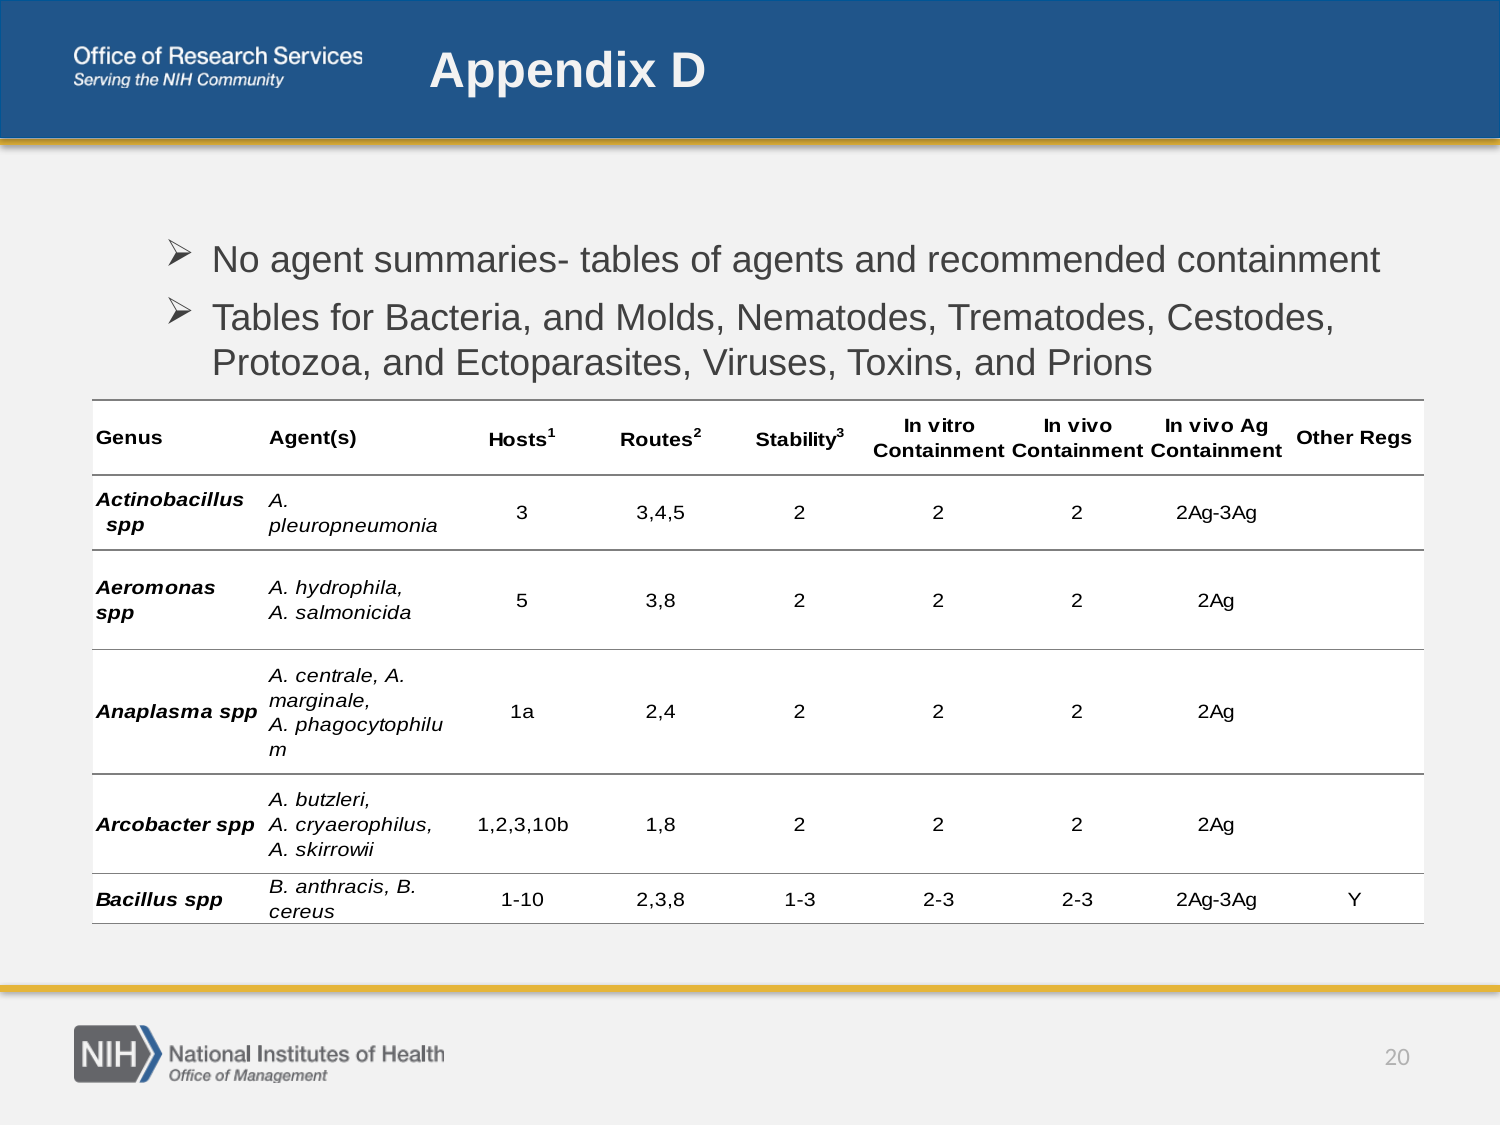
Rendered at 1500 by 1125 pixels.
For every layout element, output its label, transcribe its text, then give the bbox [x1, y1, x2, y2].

list No agent summaries- tables of agents and recommended containment Tables for Bacteria, and Molds, Nematodes, Trematodes, Cestodes, Protozoa, and Ectoparasites, Viruses, Toxins, and Prions [75, 227, 1425, 971]
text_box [91, 399, 1426, 926]
slide_number 20 [1074, 1025, 1425, 1086]
title Appendix D [413, 26, 1426, 108]
